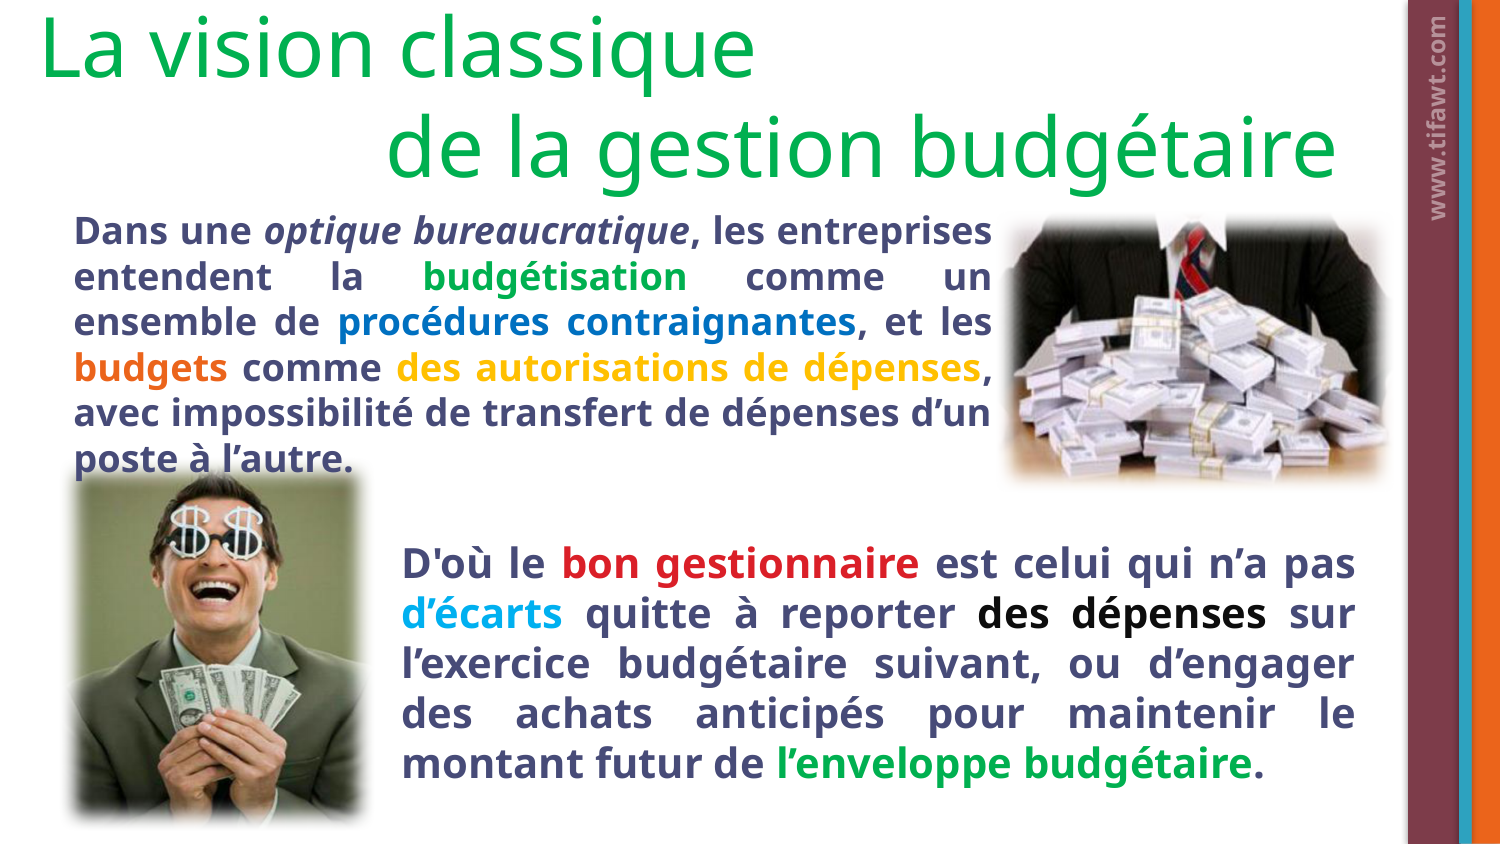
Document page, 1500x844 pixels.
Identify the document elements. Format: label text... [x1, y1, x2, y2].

picture [995, 210, 1395, 493]
list Dans une optique bureaucratique, les entreprises entendent la budgétisation comme un ensemble de procédures contraignantes, et les budgets comme des autorisations de dépenses, avec impossibilité de transfert de dépenses d’un poste à l’autre. [58, 199, 1008, 493]
picture [58, 456, 376, 833]
text_box D'où le bon gestionnaire est celui qui n’a pas d’écarts quitte à reporter des dépenses sur l’exercice budgétaire suivant, ou d’engager des achats anticipés pour maintenir le montant futur de l’enveloppe budgétaire. [386, 529, 1372, 795]
title La vision classique de la gestion budgétaire [23, 23, 1395, 164]
footer www.tifawt.com [1407, 0, 1468, 628]
